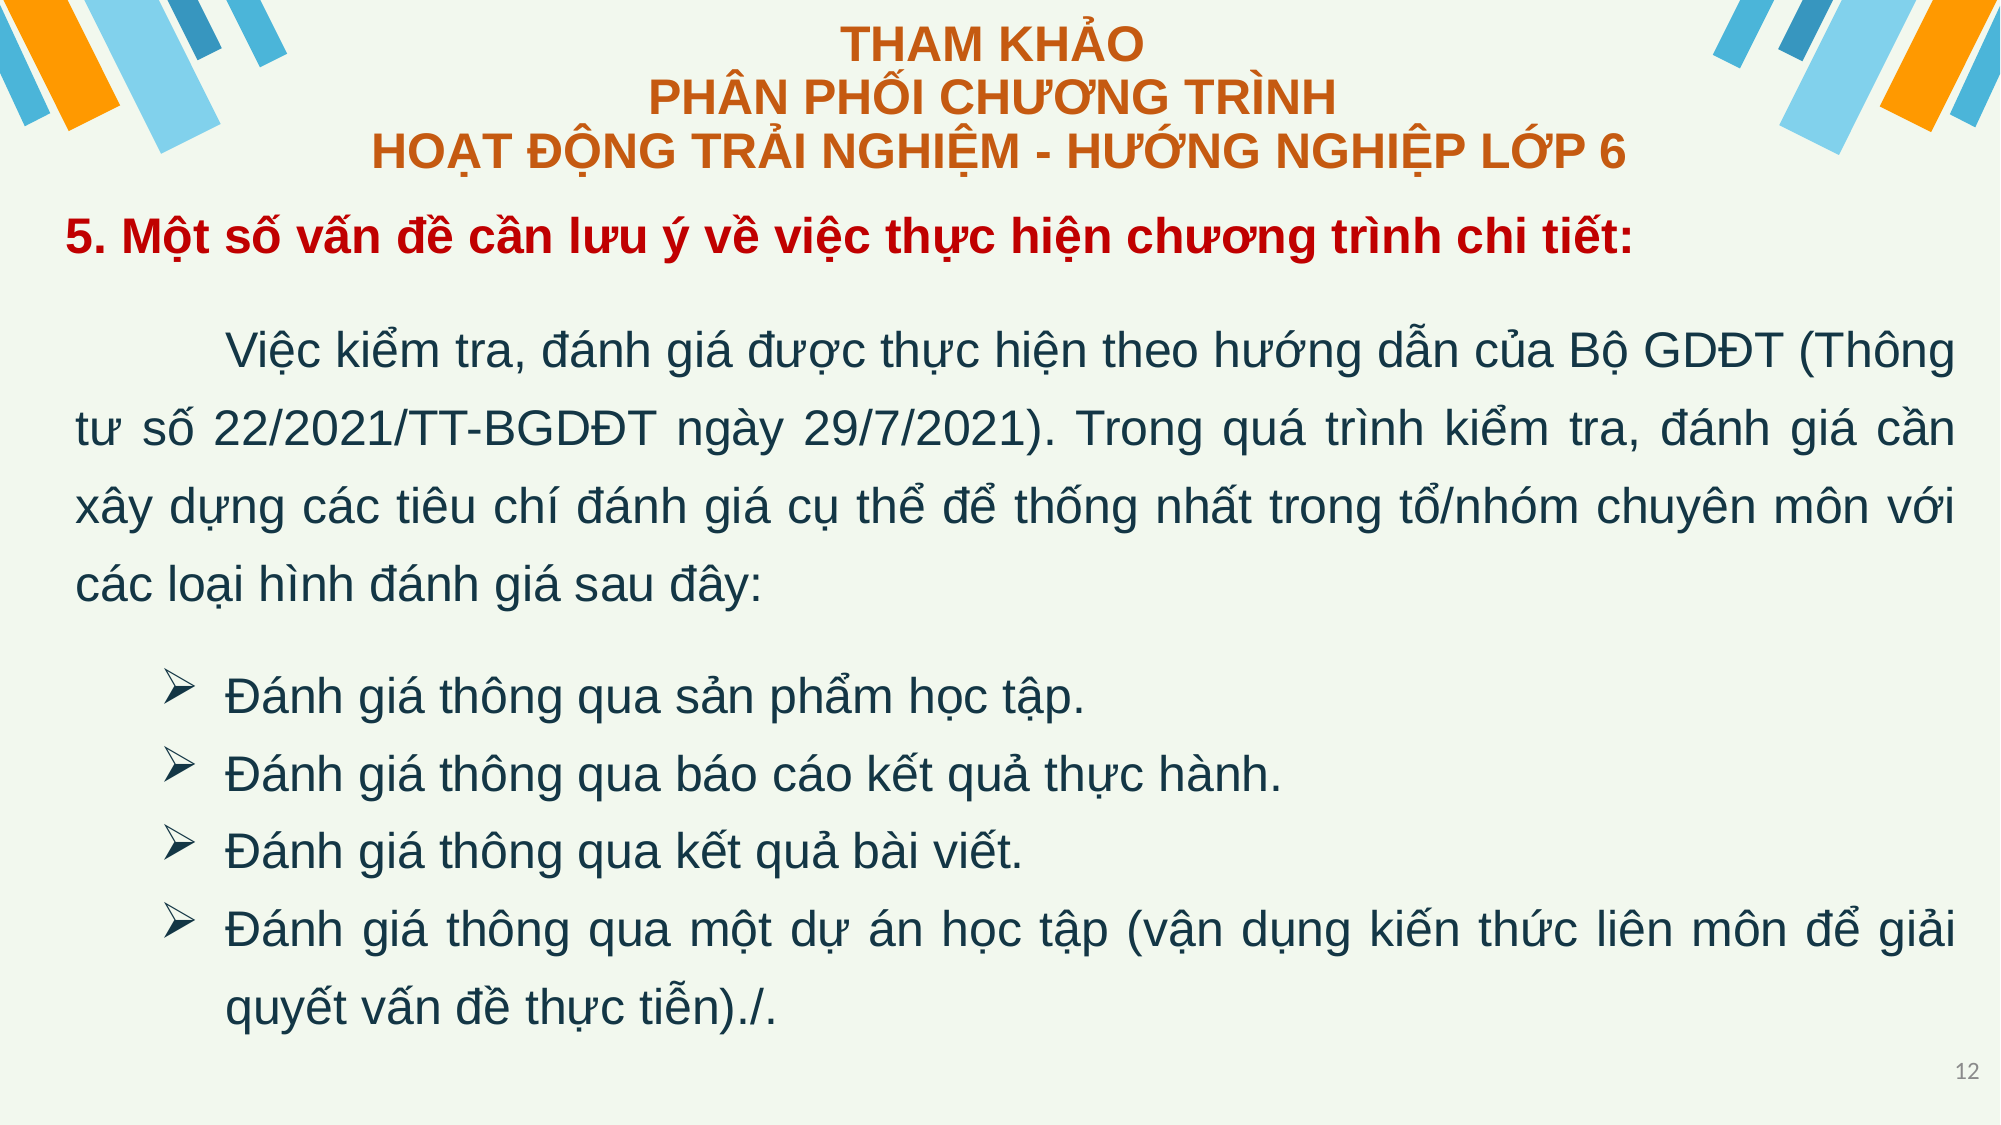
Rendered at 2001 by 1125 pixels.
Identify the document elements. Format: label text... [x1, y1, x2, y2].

title THAM KHẢO PHÂN PHỐI CHƯƠNG TRÌNH HOẠT ĐỘNG TRẢI NGHIỆM - HƯỚNG NGHIỆP LỚP 6 [262, 0, 1738, 195]
slide_number 12 [1879, 1034, 2000, 1121]
text_box Việc kiểm tra, đánh giá được thực hiện theo hướng dẫn của Bộ GDĐT (Thông tư số 22/2021/TT-BGDĐT ngày 29/7/2021). Trong quá trình kiểm tra, đánh giá cần xây dựng các tiêu chí đánh giá cụ thể để thống nhất trong tổ/nhóm chuyên môn với các loại hình đánh giá sau đây: [60, 292, 1973, 620]
text_box 5. Một số vấn đề cần lưu ý về việc thực hiện chương trình chi tiết: [50, 195, 1888, 271]
text_box Đánh giá thông qua sản phẩm học tập. Đánh giá thông qua báo cáo kết quả thực hành. Đánh giá thông qua kết quả bài viết. Đánh giá thông qua một dự án học tập (vận dụng kiến thức liên môn để giải quyết vấn đề thực tiễn)./. [60, 637, 1973, 1043]
